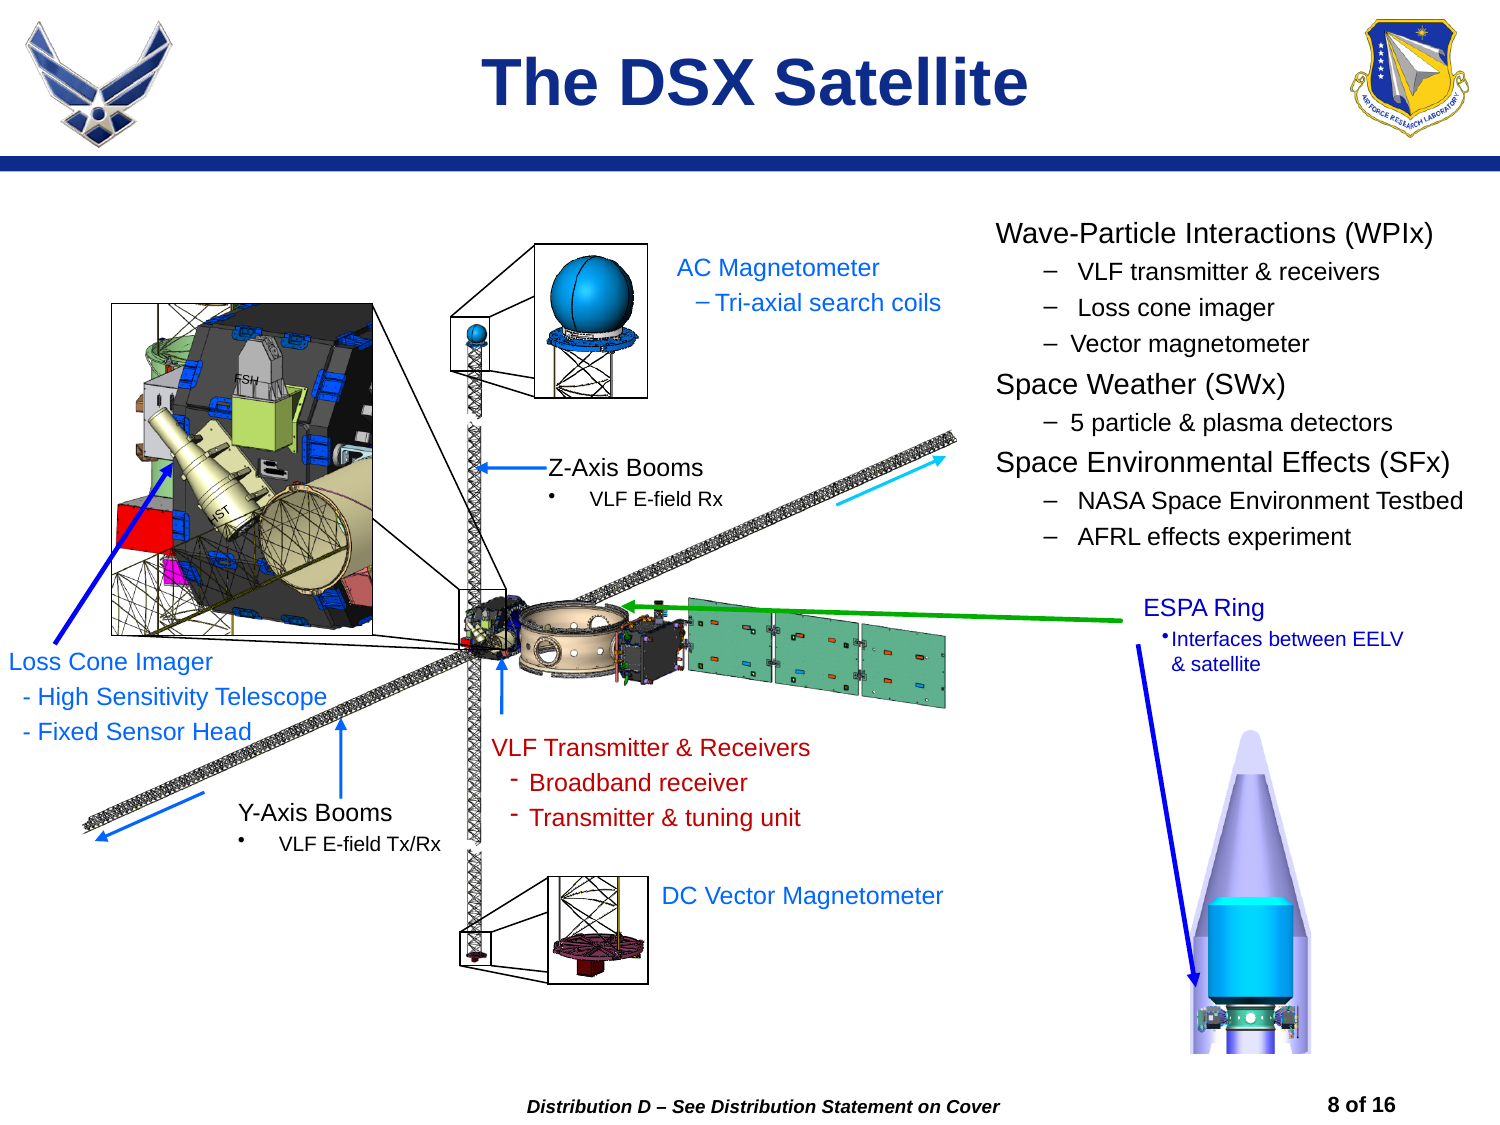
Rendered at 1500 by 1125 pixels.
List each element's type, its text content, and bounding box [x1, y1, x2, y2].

picture [1186, 729, 1314, 1055]
picture [1350, 19, 1469, 138]
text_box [0, 243, 975, 984]
picture [17, 15, 173, 151]
text_box Wave-Particle Interactions (WPIx) VLF transmitter & receivers Loss cone imager Vector magnetometer Space Weather (SWx) 5 particle & plasma detectors Space Environmental Effects (SFx) NASA Space Environment Testbed AFRL effects experiment [980, 206, 1500, 559]
text_box ESPA Ring Interfaces between EELV & satellite [1143, 584, 1421, 683]
text_box The DSX Satellite [173, 0, 1346, 180]
